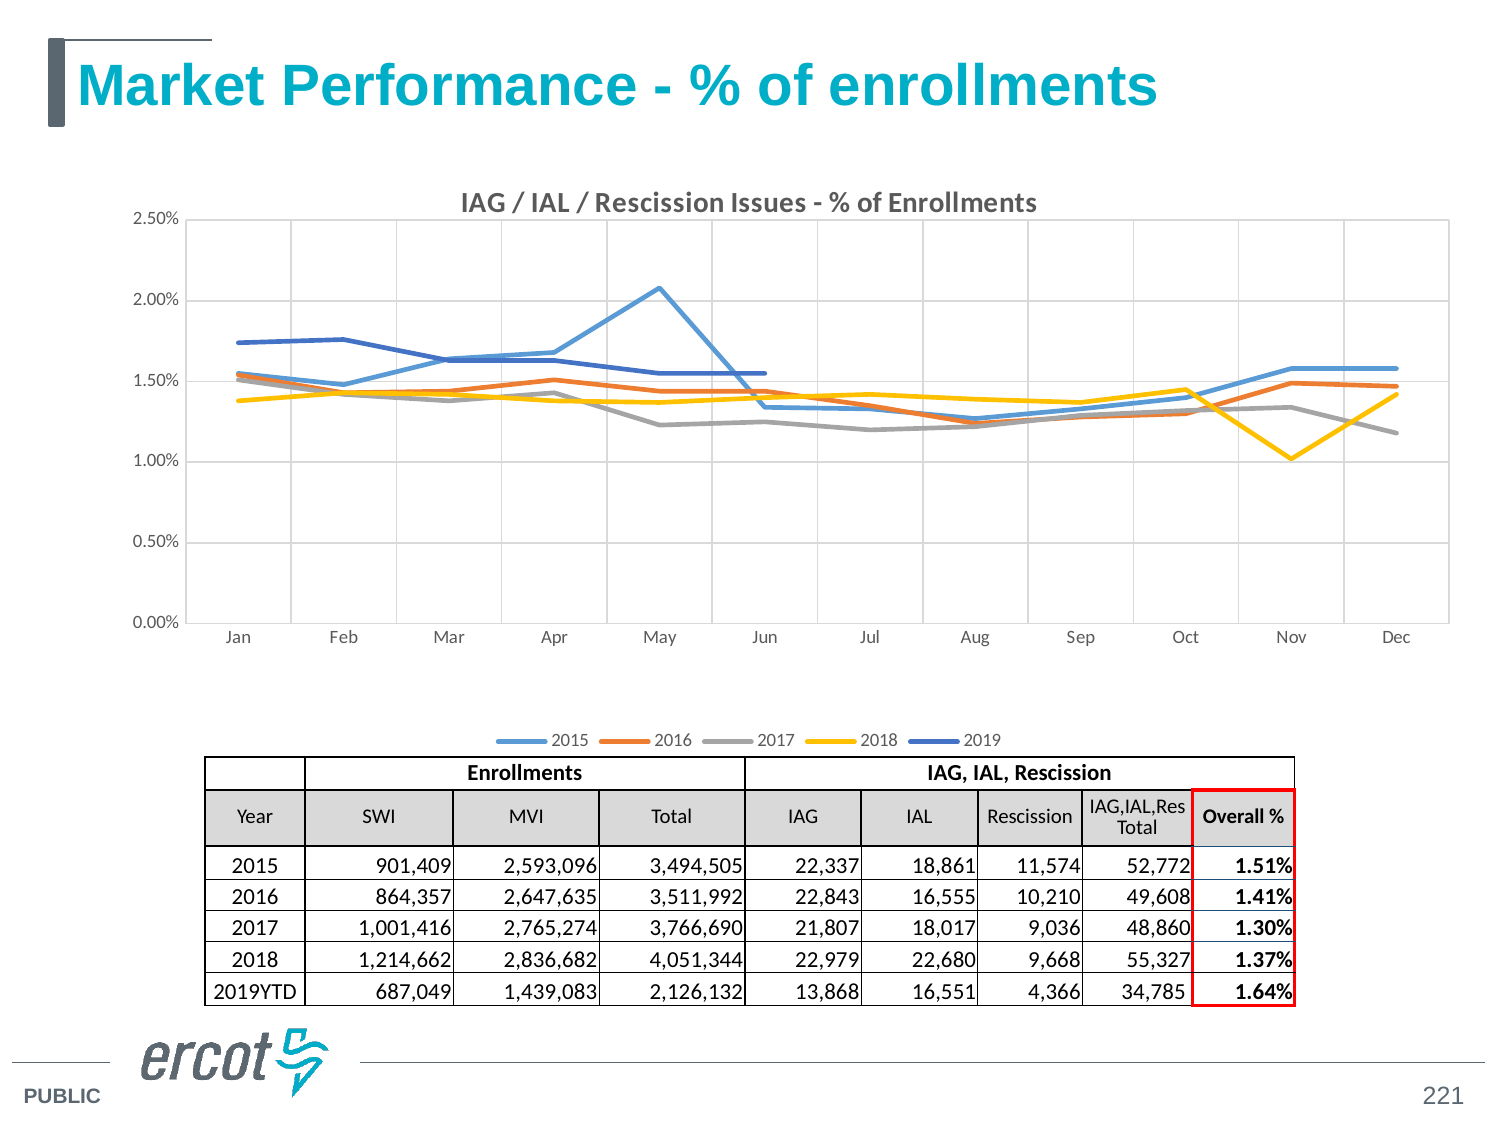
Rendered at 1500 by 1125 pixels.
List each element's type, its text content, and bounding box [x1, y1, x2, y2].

table_cell 2015 [206, 847, 304, 879]
table_cell 4,051,344 [600, 942, 744, 972]
table_cell 22,979 [746, 942, 861, 972]
table_cell 687,049 [306, 973, 453, 1005]
table_cell 3,766,690 [600, 911, 744, 941]
table_cell Year [206, 791, 304, 845]
table_cell 2,126,132 [600, 973, 744, 1005]
table_header [206, 766, 304, 789]
table_cell 48,860 [1083, 911, 1191, 941]
table_cell 4,366 [978, 973, 1082, 1005]
table_header Enrollments [306, 766, 744, 789]
table_cell 2,593,096 [454, 847, 599, 879]
table_cell 1.37% [1194, 942, 1293, 972]
table_cell IAG [746, 791, 860, 845]
table_cell Overall % [1194, 792, 1293, 846]
table_cell 18,017 [862, 911, 977, 941]
table_cell SWI [306, 791, 452, 845]
table_cell MVI [454, 791, 598, 845]
table_cell 1.30% [1194, 911, 1293, 941]
table_cell 1,001,416 [306, 911, 453, 941]
table_cell 10,210 [978, 880, 1082, 910]
table_cell 55,327 [1083, 942, 1191, 972]
table_cell 1,439,083 [454, 973, 599, 1005]
table_cell 1.41% [1194, 880, 1293, 910]
table_cell Rescission [979, 791, 1081, 845]
table_cell 52,772 [1083, 847, 1191, 879]
table_cell 2019YTD [206, 973, 304, 1005]
table_cell 9,668 [978, 942, 1082, 972]
table_cell 2,647,635 [454, 880, 599, 910]
table_cell 1.64% [1194, 973, 1293, 1004]
table_cell 2,836,682 [454, 942, 599, 972]
table_cell 1.51% [1194, 847, 1293, 879]
table_cell 49,608 [1083, 880, 1191, 910]
table_cell 16,555 [862, 880, 977, 910]
table_cell 1,214,662 [306, 942, 453, 972]
table_cell 22,337 [746, 847, 861, 879]
table_cell 3,494,505 [600, 847, 744, 879]
slide_number 221 [1400, 1076, 1488, 1113]
picture [137, 1024, 332, 1100]
table_cell Total [600, 791, 744, 845]
table_cell 2,765,274 [454, 911, 599, 941]
table_cell 13,868 [746, 973, 861, 1005]
table_cell 901,409 [306, 847, 453, 879]
table_cell 3,511,992 [600, 880, 744, 910]
table_cell IAL [862, 791, 977, 845]
table_cell 11,574 [978, 847, 1082, 879]
table_cell 2017 [206, 911, 304, 941]
title Market Performance - % of enrollments [62, 39, 1450, 125]
table_cell 16,551 [862, 973, 977, 1005]
table_cell 18,861 [862, 847, 977, 879]
table_cell IAG,IAL,Res Total [1083, 791, 1191, 845]
table_cell 22,680 [862, 942, 977, 972]
table_cell 22,843 [746, 880, 861, 910]
table_cell 2018 [206, 942, 304, 972]
table_cell 864,357 [306, 880, 453, 910]
table_cell 2016 [206, 880, 304, 910]
table_header IAG, IAL, Rescission [746, 766, 1294, 789]
table_cell 34,785 [1083, 973, 1191, 1005]
chart [49, 162, 1451, 758]
table_cell 21,807 [746, 911, 861, 941]
table_cell 9,036 [978, 911, 1082, 941]
